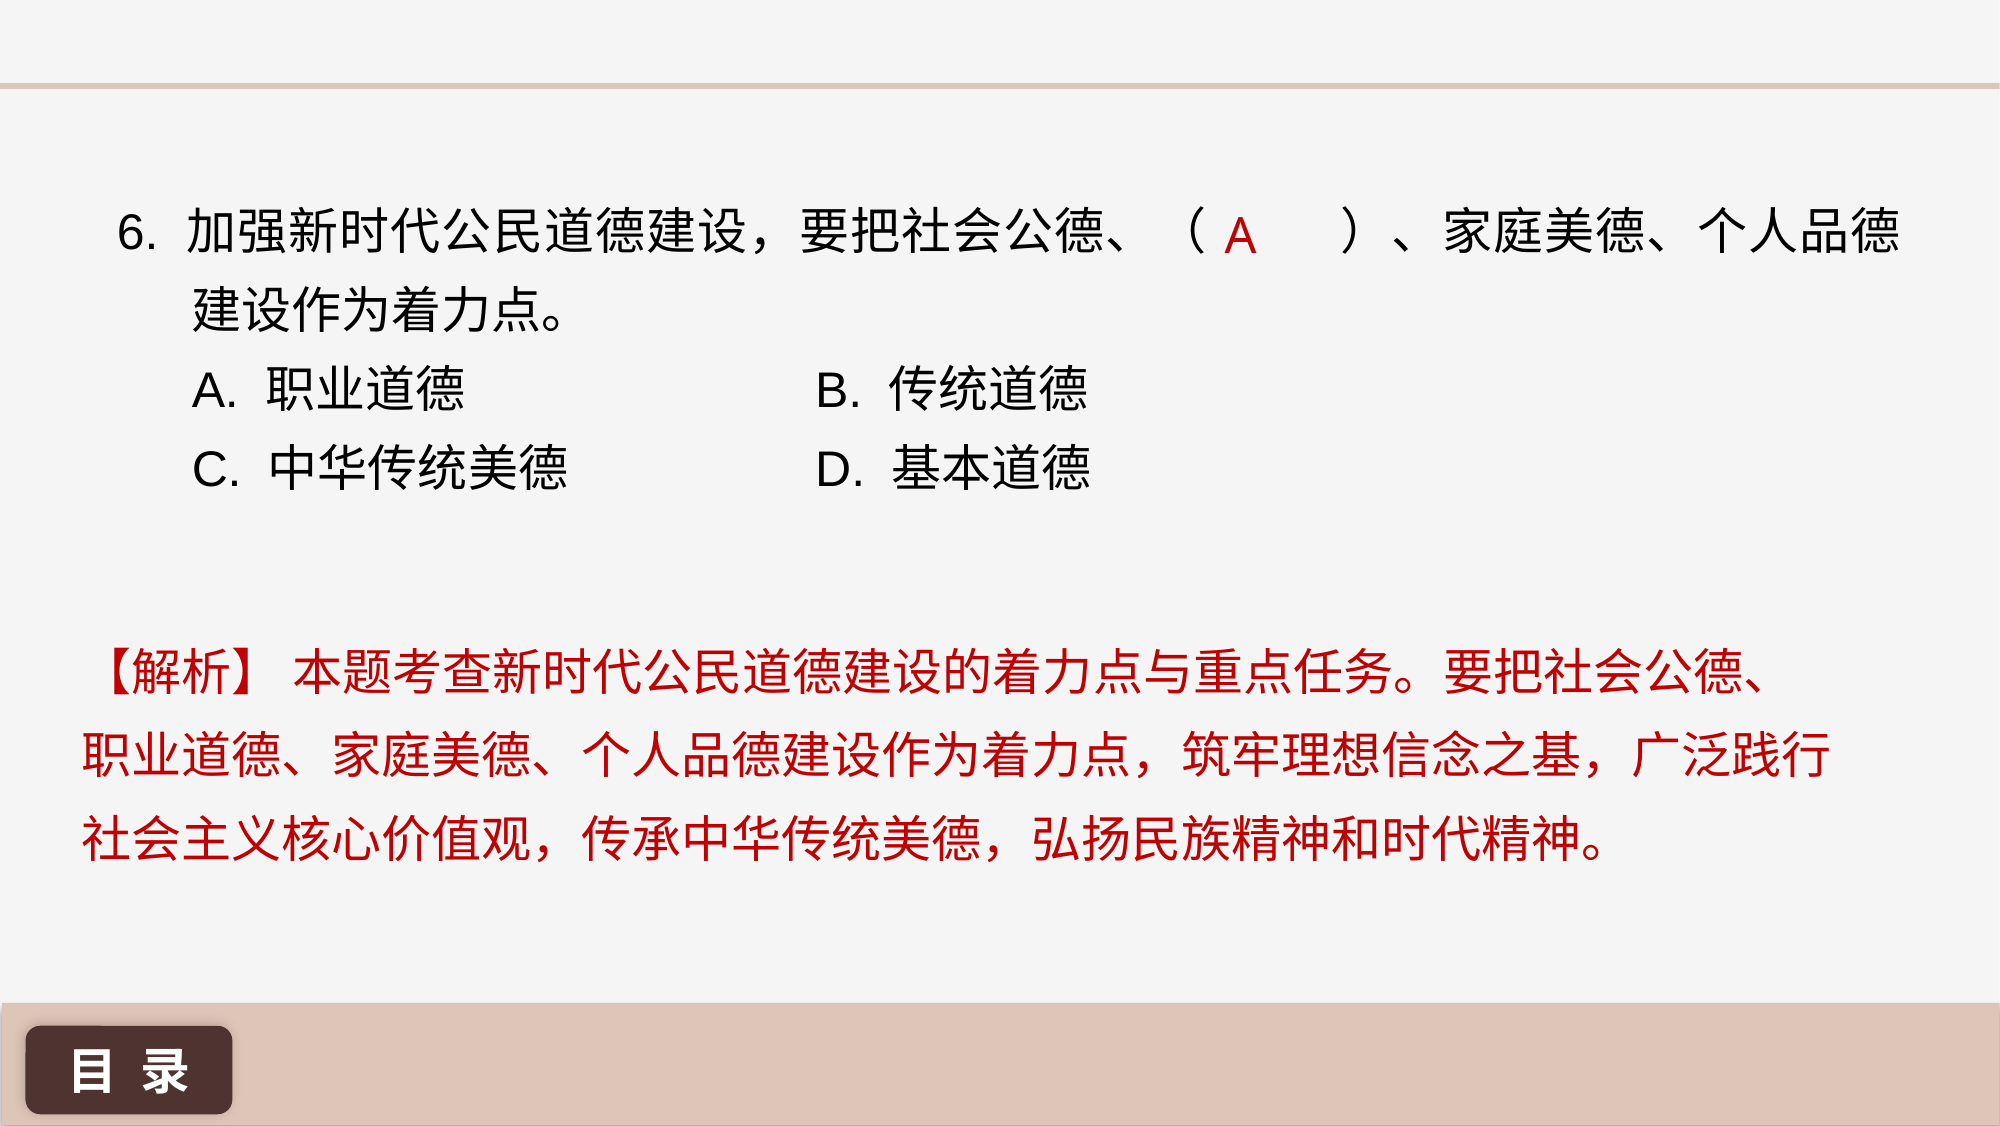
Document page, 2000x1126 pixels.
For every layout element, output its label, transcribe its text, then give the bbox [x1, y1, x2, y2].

text_box 6. 加强新时代公民道德建设，要把社会公德、（ ）、家庭美德、个人品德建设作为着力点。 A. 职业道德 B. 传统道德 C. 中华传统美德 D. 基本道德 [102, 172, 1916, 505]
text_box 【解析】 本题考查新时代公民道德建设的着力点与重点任务。要把社会公德、职业道德、家庭美德、个人品德建设作为着力点，筑牢理想信念之基，广泛践行社会主义核心价值观，传承中华传统美德，弘扬民族精神和时代精神。 [66, 609, 1855, 892]
text_box A [1165, 172, 1316, 277]
